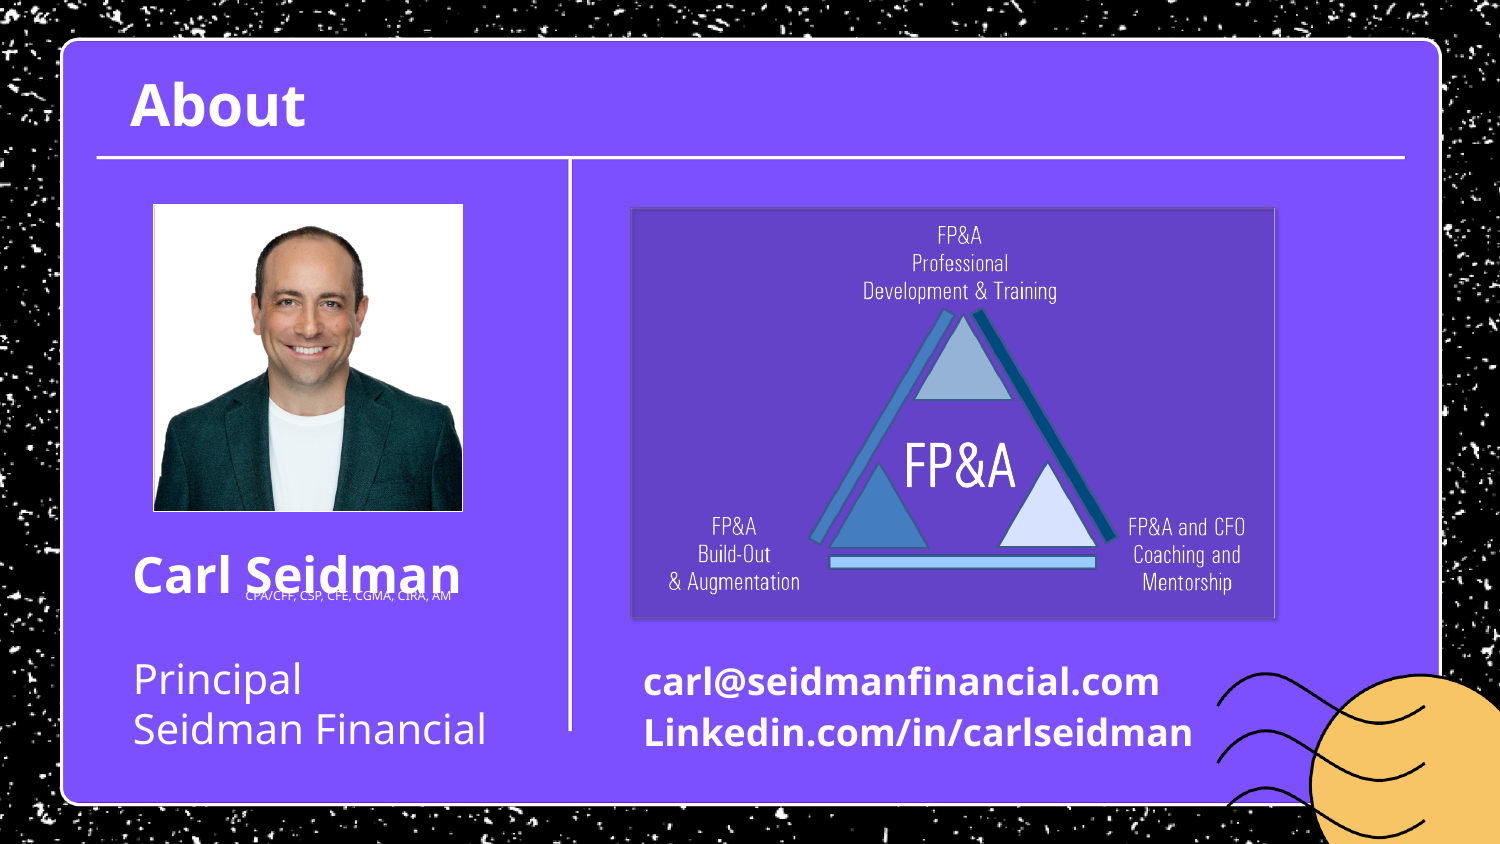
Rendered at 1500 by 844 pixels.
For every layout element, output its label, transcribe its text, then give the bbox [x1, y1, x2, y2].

text_box carl@seidmanfinancial.com Linkedin.com/in/carlseidman [811, 635, 1500, 770]
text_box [117, 518, 807, 771]
picture [0, 0, 1500, 844]
text_box About [115, 42, 804, 154]
